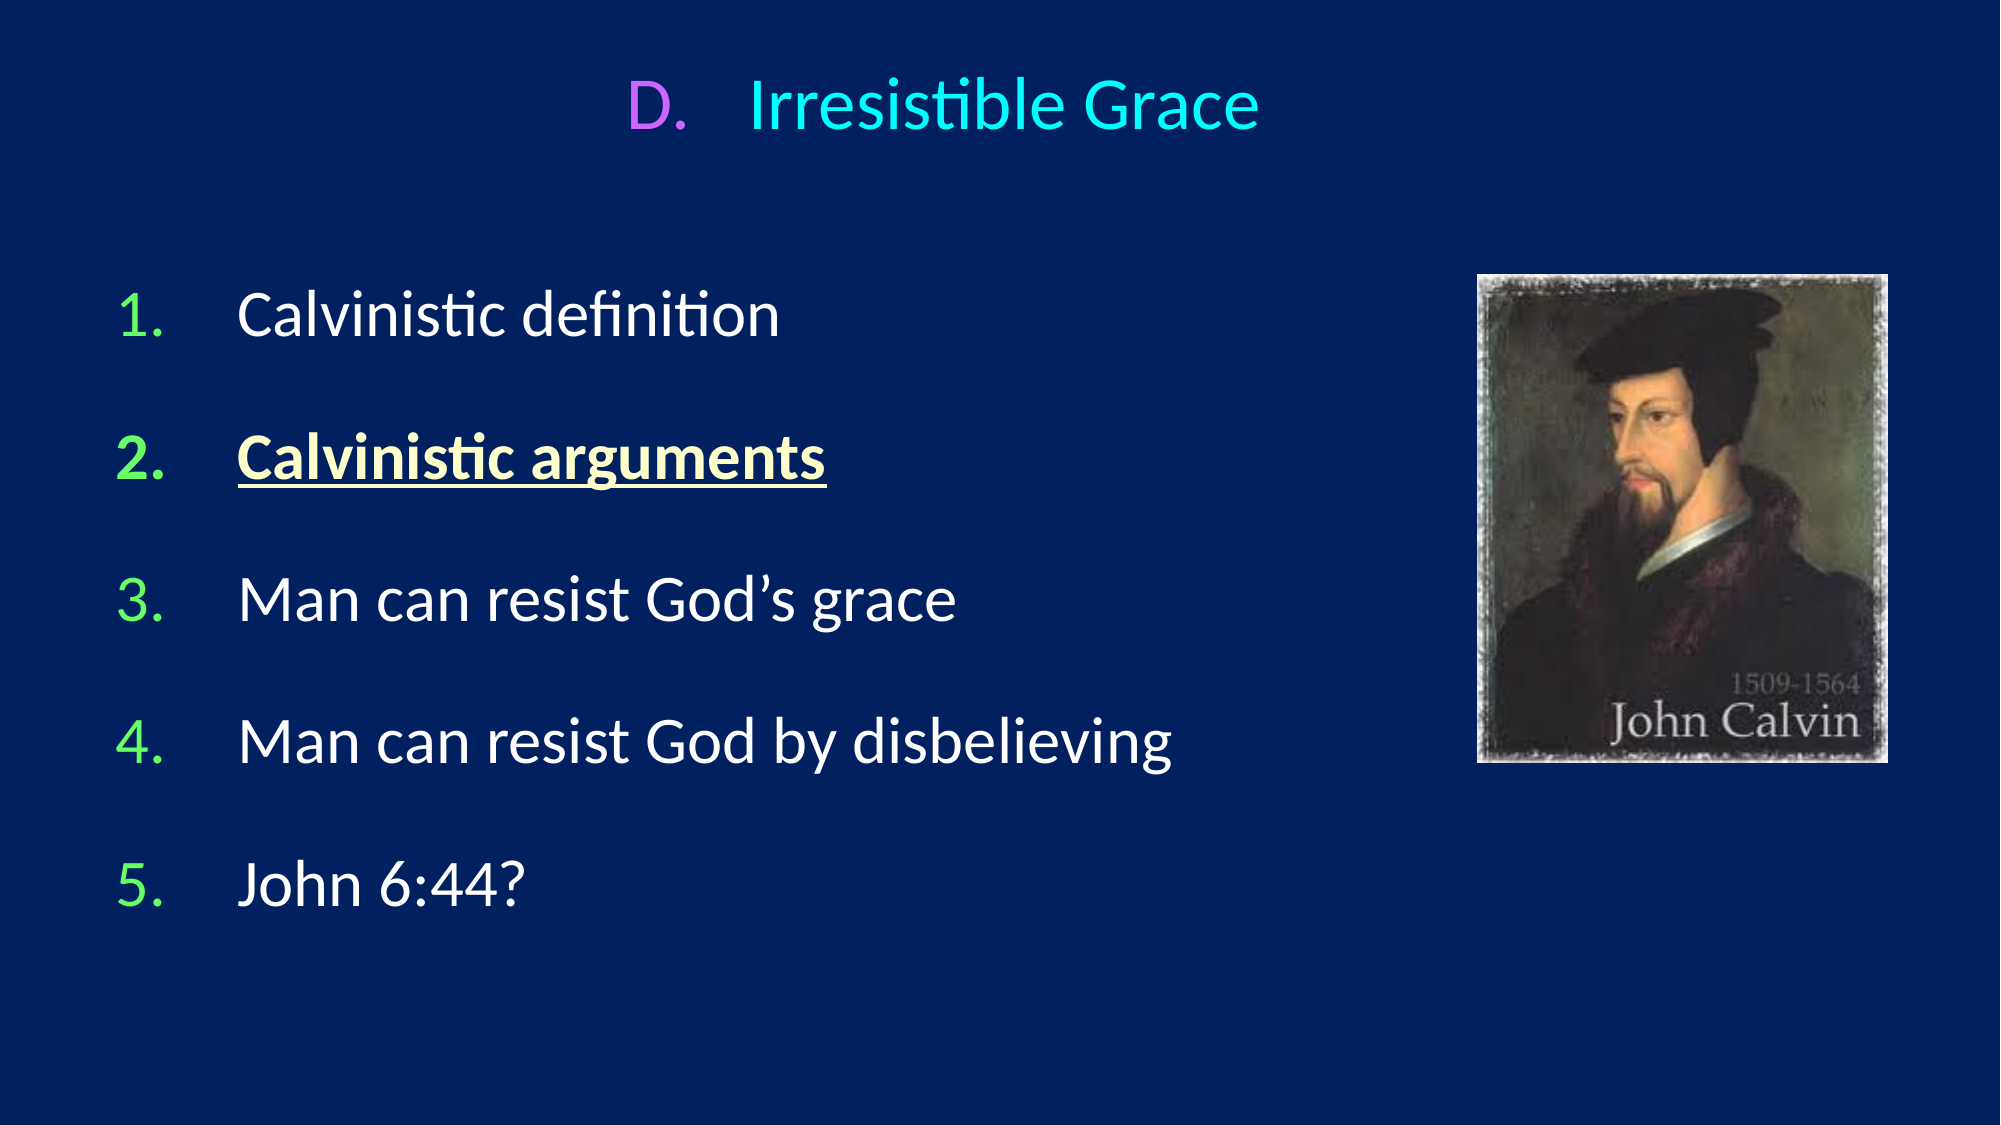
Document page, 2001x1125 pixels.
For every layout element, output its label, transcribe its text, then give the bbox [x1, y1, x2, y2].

list Calvinistic definition Calvinistic arguments Man can resist God’s grace Man can resist God by disbelieving John 6:44? [99, 262, 1351, 1088]
picture [1477, 274, 1888, 763]
title Irresistible Grace [187, 24, 1700, 175]
